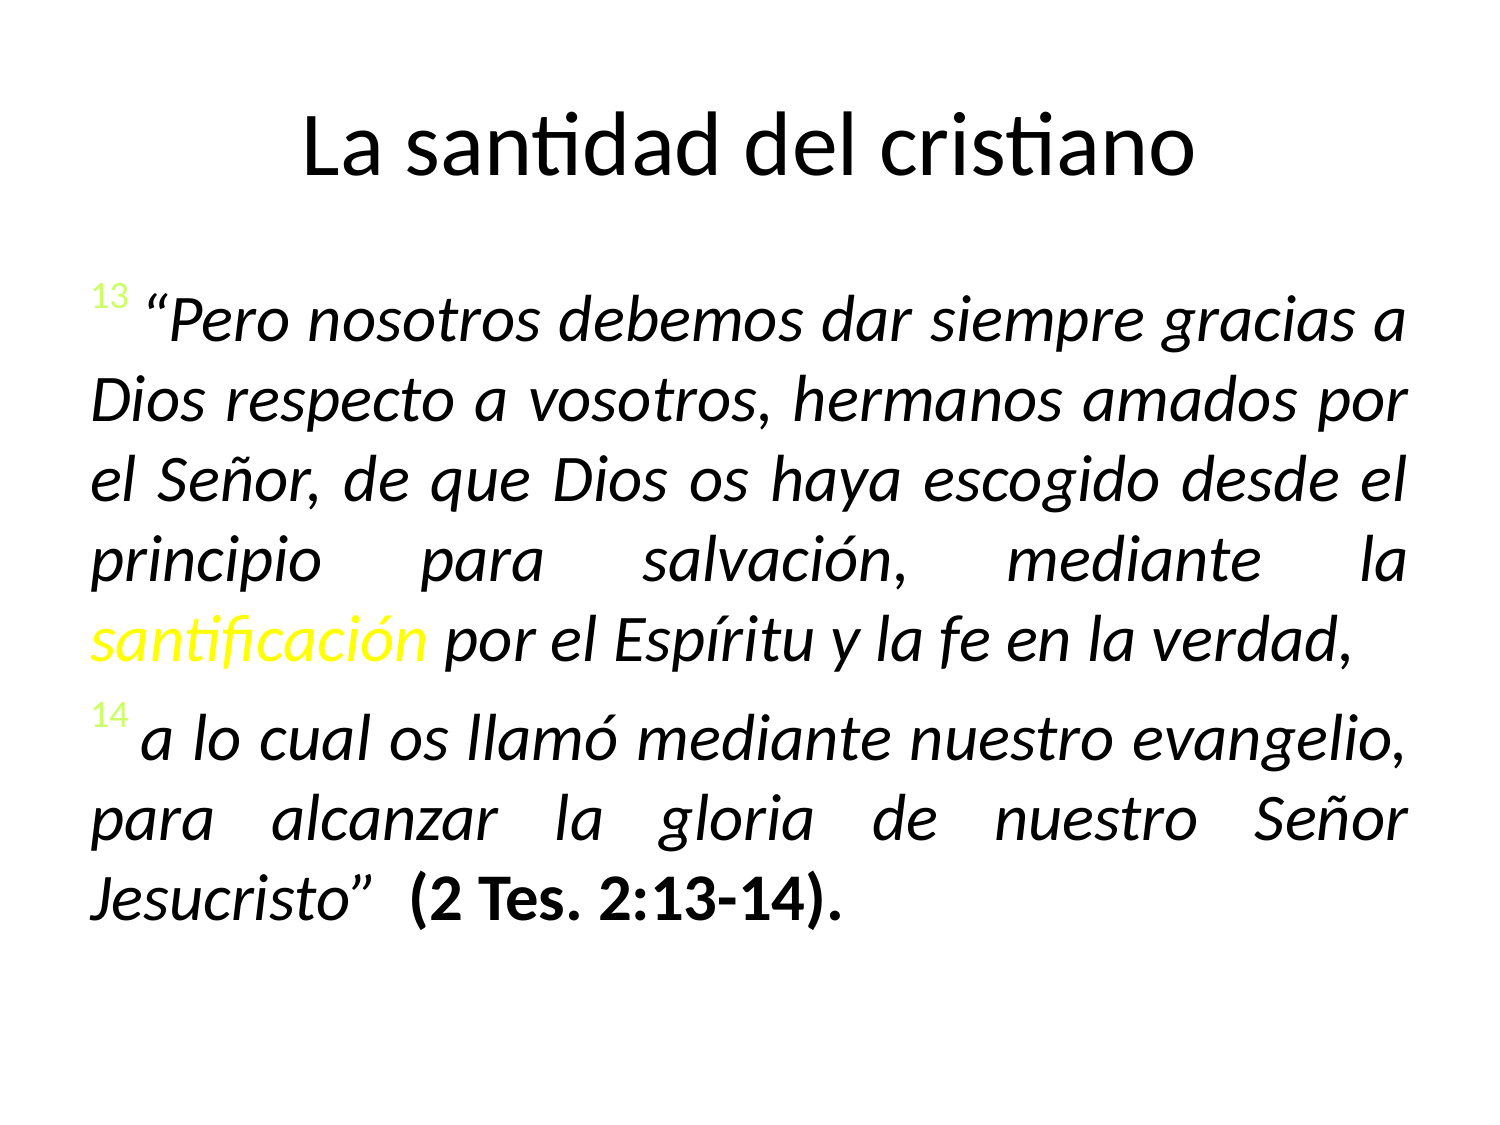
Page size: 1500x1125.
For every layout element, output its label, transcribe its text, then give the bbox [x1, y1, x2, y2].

title La santidad del cristiano [75, 45, 1425, 233]
list 13 “Pero nosotros debemos dar siempre gracias a Dios respecto a vosotros, hermanos amados por el Señor, de que Dios os haya escogido desde el principio para salvación, mediante la santificación por el Espíritu y la fe en la verdad, 14 a lo cual os llamó mediante nuestro evangelio, para alcanzar la gloria de nuestro Señor Jesucristo” (2 Tes. 2:13-14). [75, 262, 1425, 1005]
